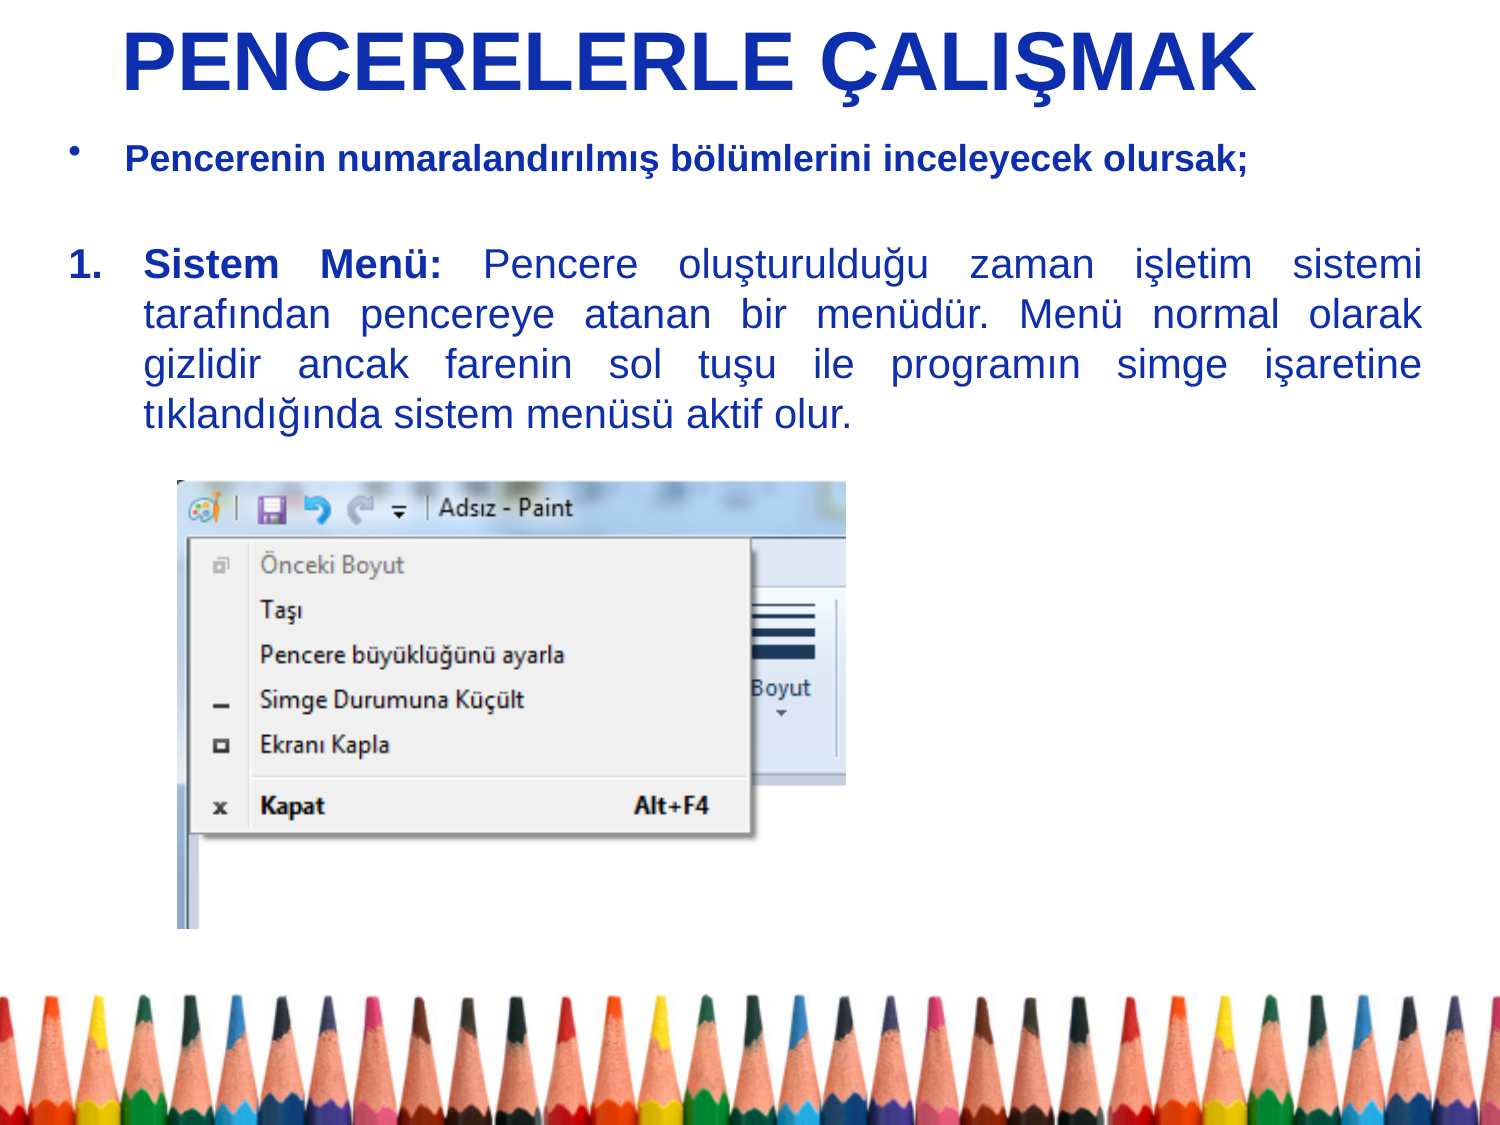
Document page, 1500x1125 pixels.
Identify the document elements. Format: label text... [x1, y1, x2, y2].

text_box Pencerenin numaralandırılmış bölümlerini inceleyecek olursak; Sistem Menü: Pencere oluşturulduğu zaman işletim sistemi tarafından pencereye atanan bir menüdür. Menü normal olarak gizlidir ancak farenin sol tuşu ile programın simge işaretine tıklandığında sistem menüsü aktif olur. [53, 126, 1438, 965]
picture [0, 0, 1500, 1125]
text_box PENCERELERLE ÇALIŞMAK [106, 0, 1438, 115]
